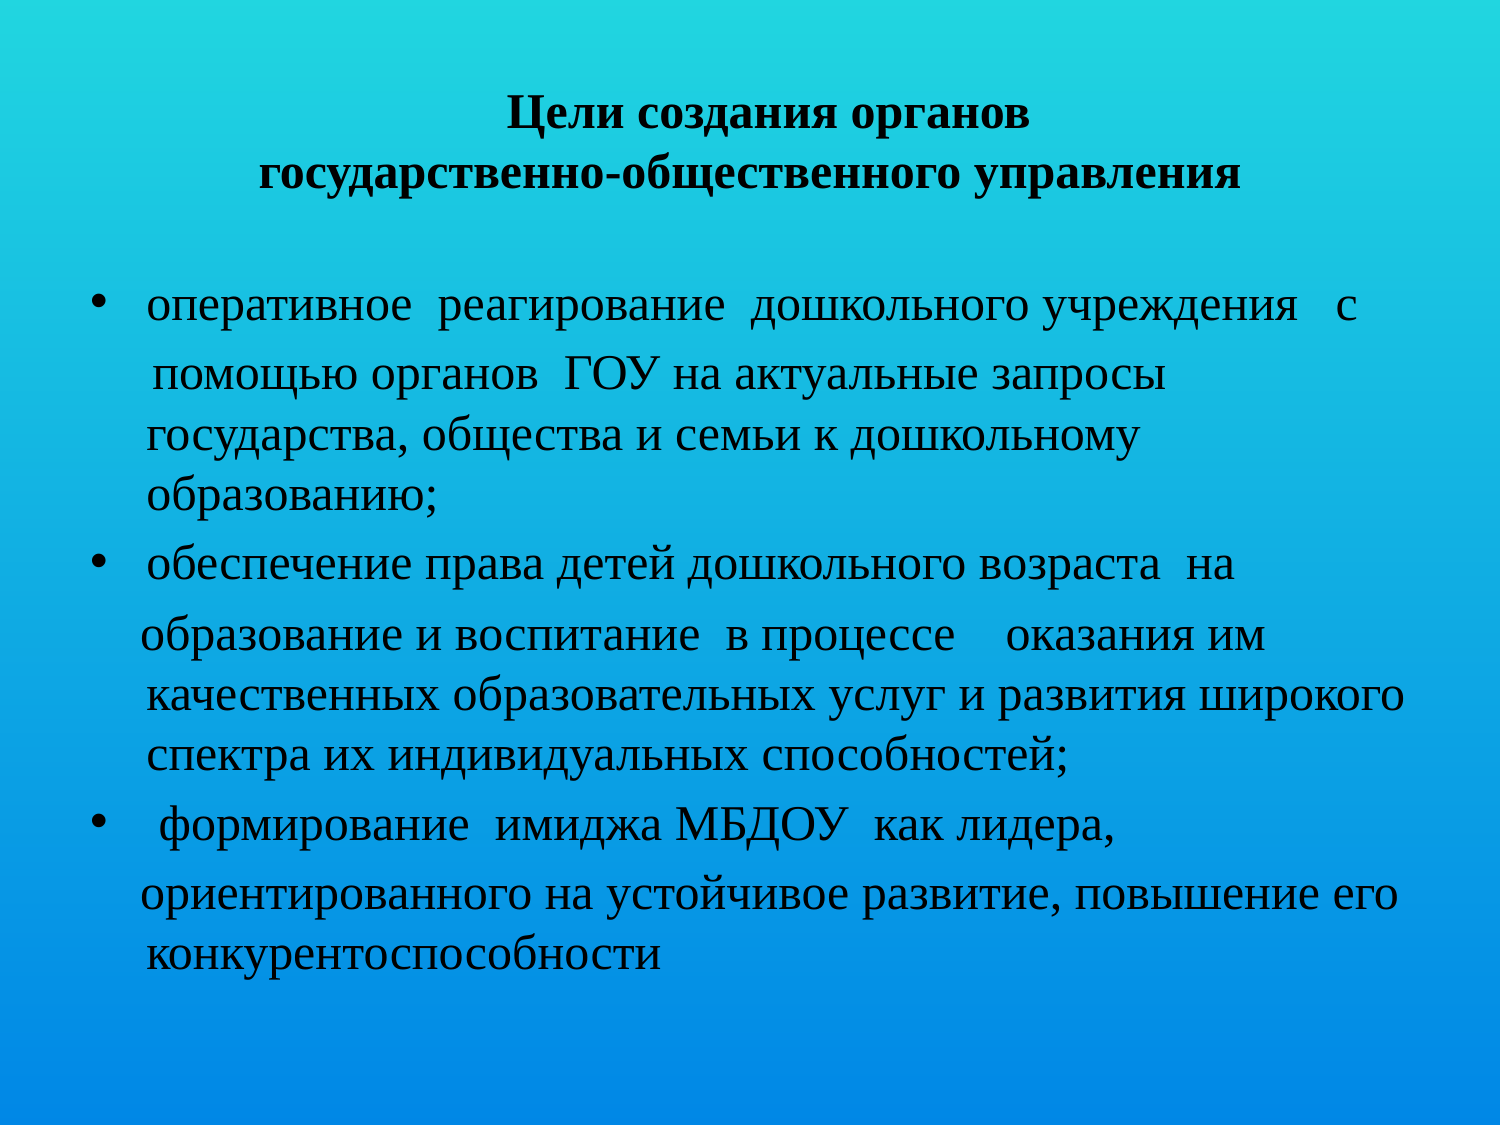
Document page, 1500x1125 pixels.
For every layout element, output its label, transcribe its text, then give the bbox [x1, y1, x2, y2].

list оперативное реагирование дошкольного учреждения с помощью органов ГОУ на актуальные запросы государства, общества и семьи к дошкольному образованию; обеспечение права детей дошкольного возраста на образование и воспитание в процессе оказания им качественных образовательных услуг и развития широкого спектра их индивидуальных способностей; формирование имиджа МБДОУ как лидера, ориентированного на устойчивое развитие, повышение его конкурентоспособности [74, 262, 1426, 1006]
title Цели создания органов государственно-общественного управления [74, 44, 1426, 233]
